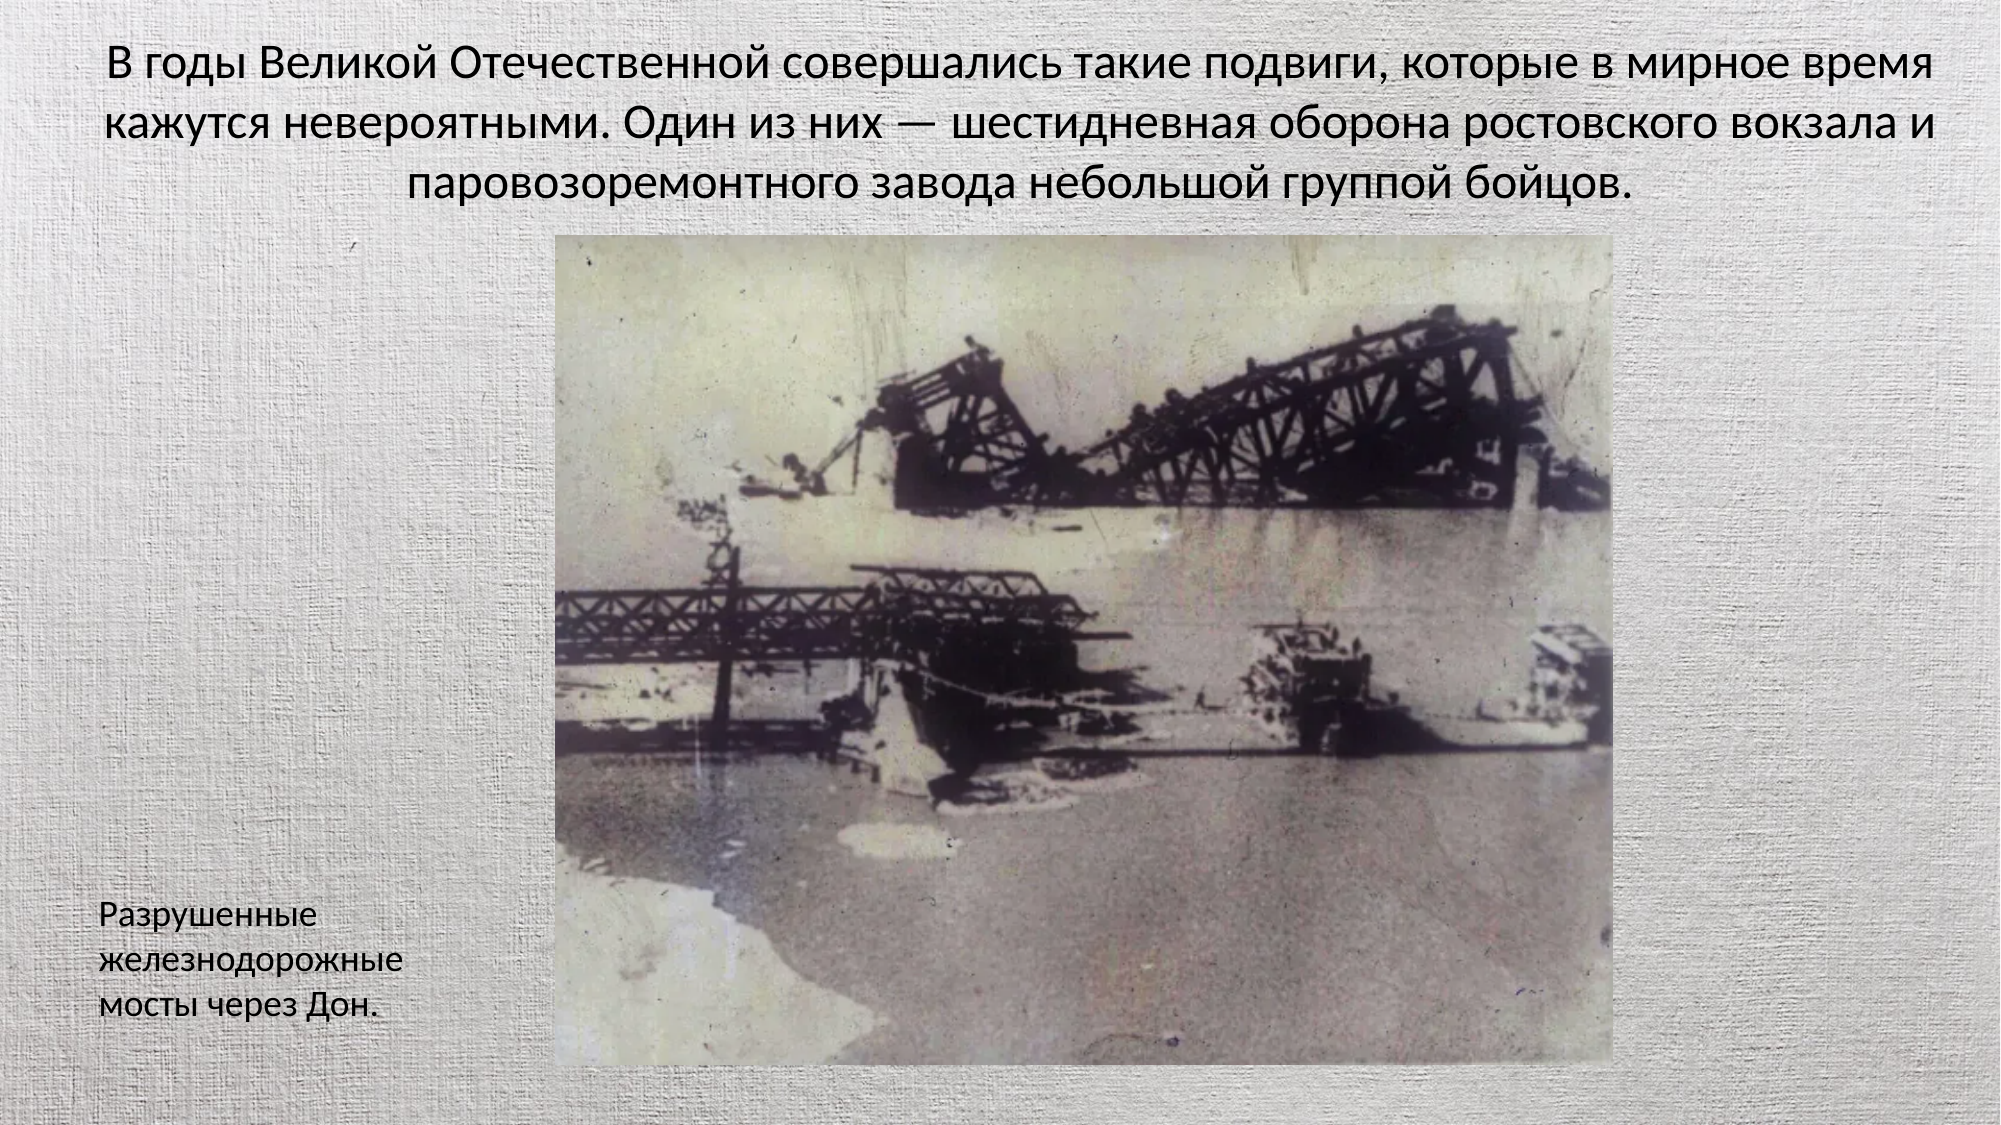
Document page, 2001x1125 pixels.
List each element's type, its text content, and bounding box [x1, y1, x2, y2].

text_box В годы Великой Отечественной совершались такие подвиги, которые в мирное время кажутся невероятными. Один из них — шестидневная оборона ростовского вокзала и паровозоремонтного завода небольшой группой бойцов. [72, 20, 1969, 216]
picture [0, 0, 2001, 1125]
text_box Разрушенные железнодорожные мосты через Дон. [84, 881, 446, 1032]
